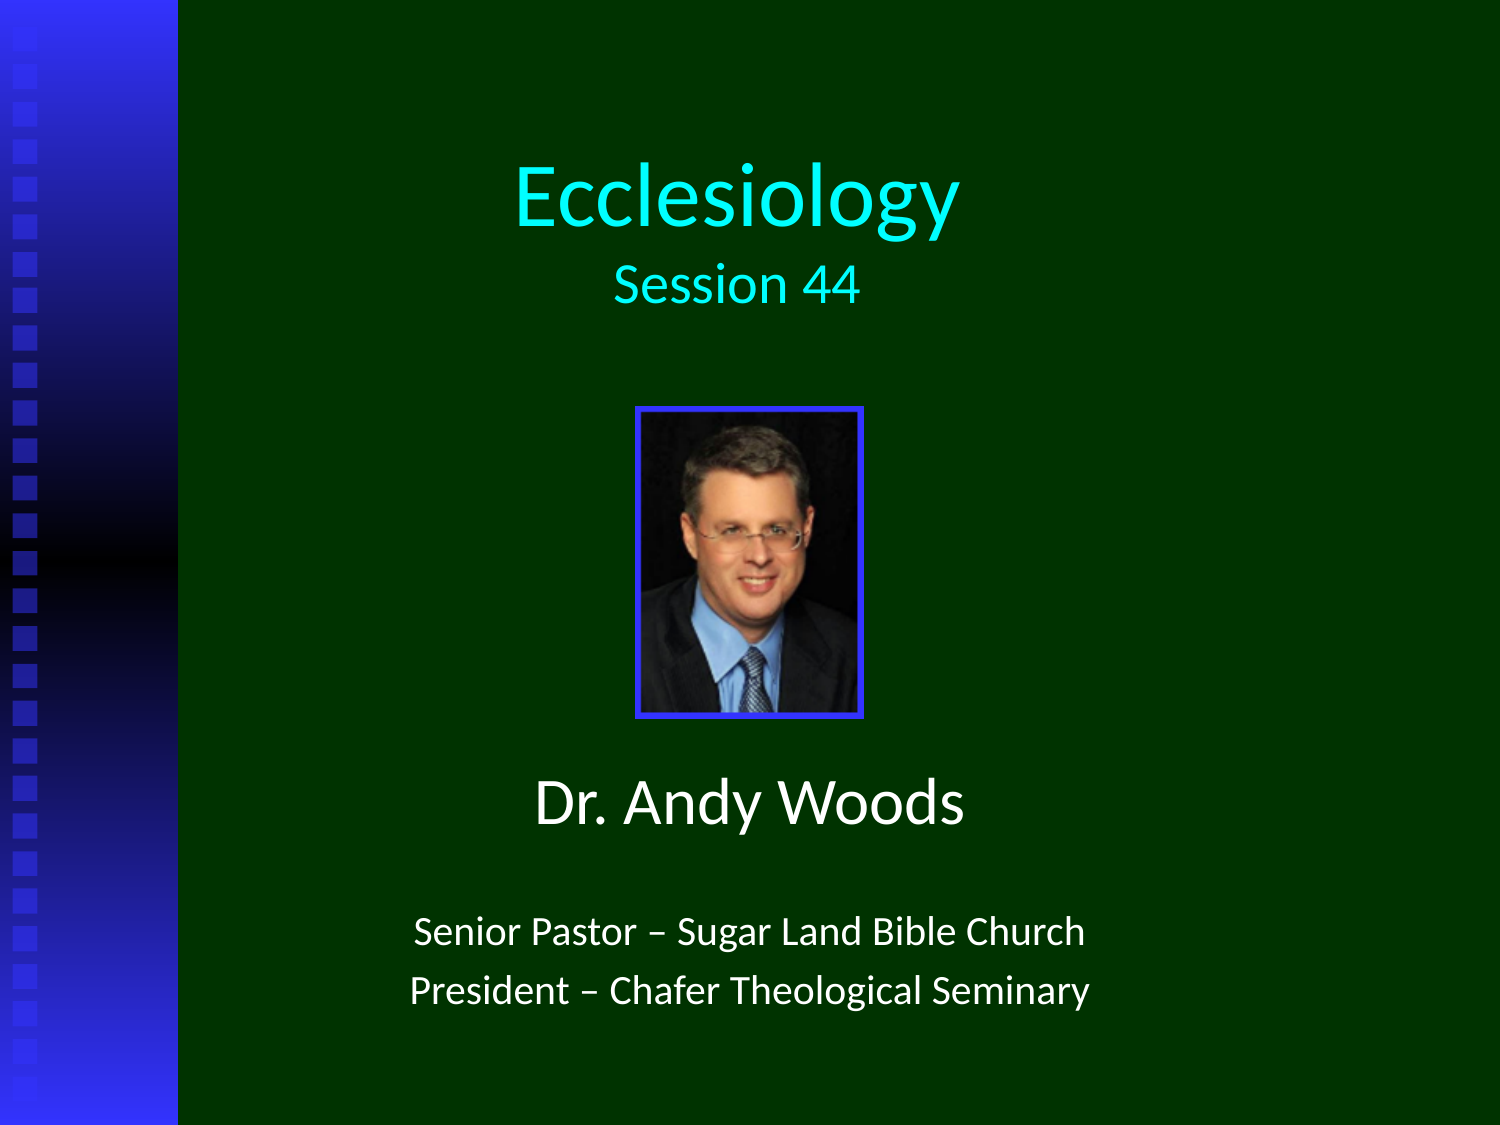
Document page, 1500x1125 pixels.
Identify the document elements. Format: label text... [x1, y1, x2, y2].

text_box Ecclesiology Session 44 [487, 112, 988, 338]
text_box Dr. Andy Woods Senior Pastor – Sugar Land Bible Church President – Chafer Theological Seminary [137, 749, 1363, 1038]
picture [635, 406, 865, 719]
